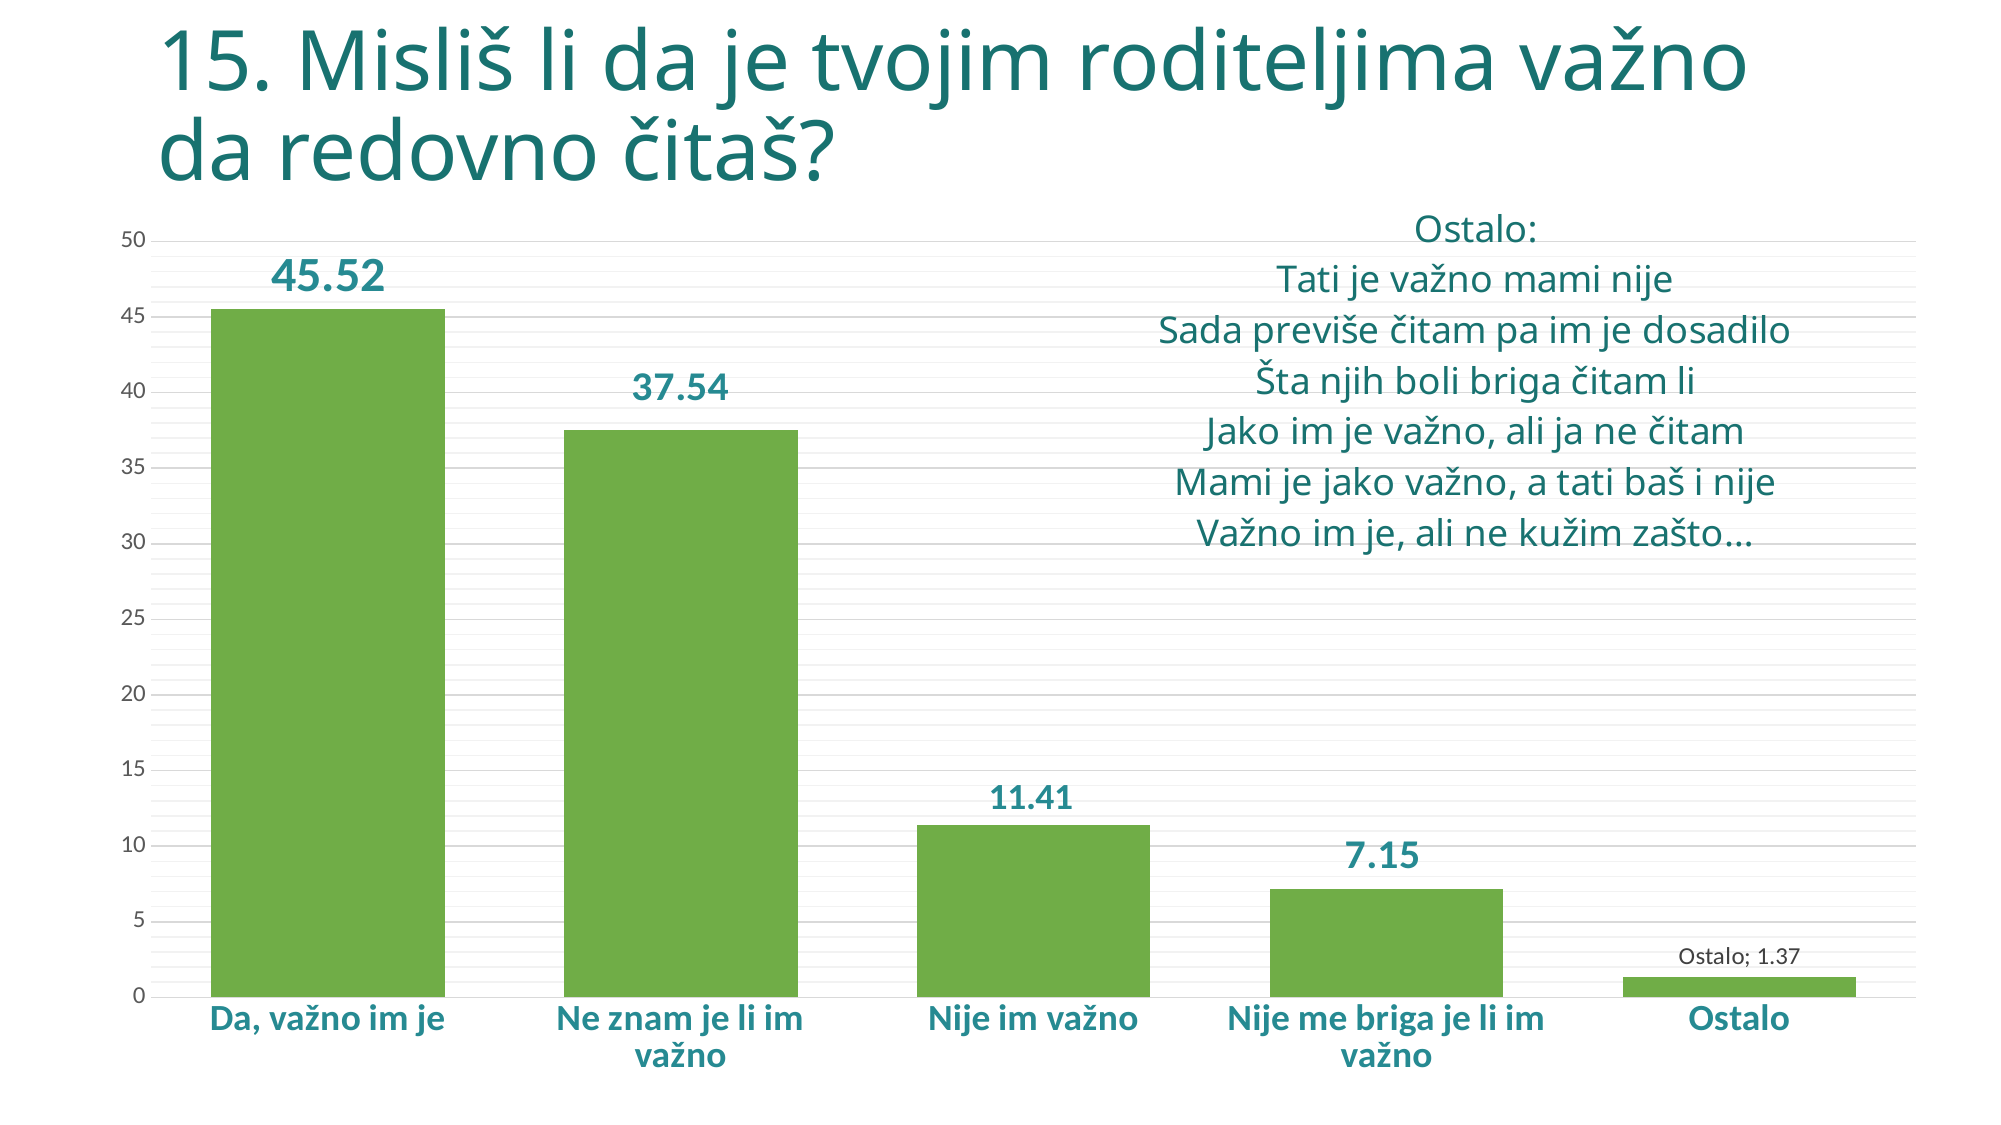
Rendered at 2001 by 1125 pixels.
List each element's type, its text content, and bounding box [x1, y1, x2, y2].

title 15. Misliš li da je tvojim roditeljima važno da redovno čitaš? [142, 0, 1868, 147]
chart [72, 147, 1923, 1077]
